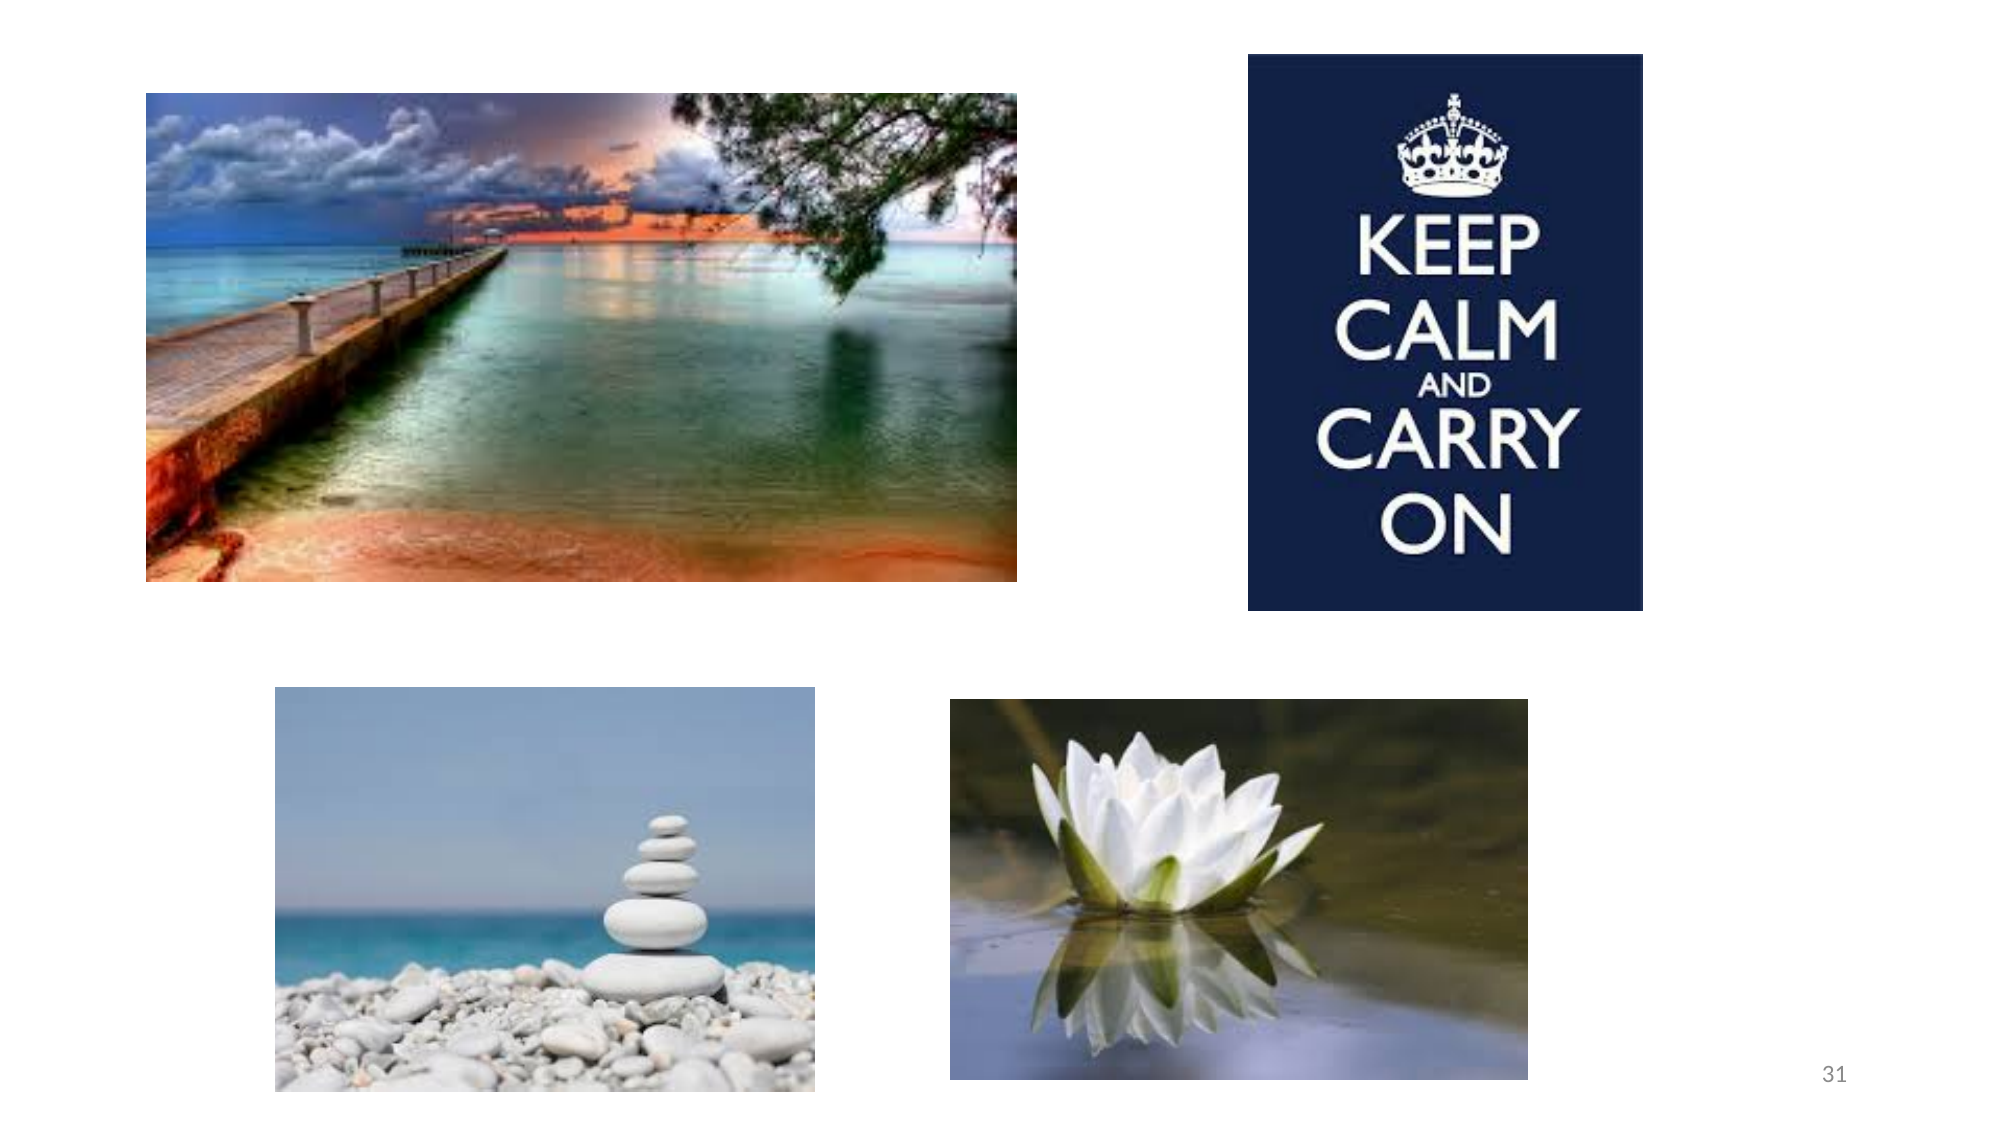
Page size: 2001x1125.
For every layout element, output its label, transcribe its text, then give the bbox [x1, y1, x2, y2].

picture [1248, 54, 1643, 611]
picture [146, 93, 1017, 582]
slide_number 31 [1412, 1042, 1863, 1103]
picture [949, 699, 1528, 1080]
picture [274, 687, 815, 1092]
